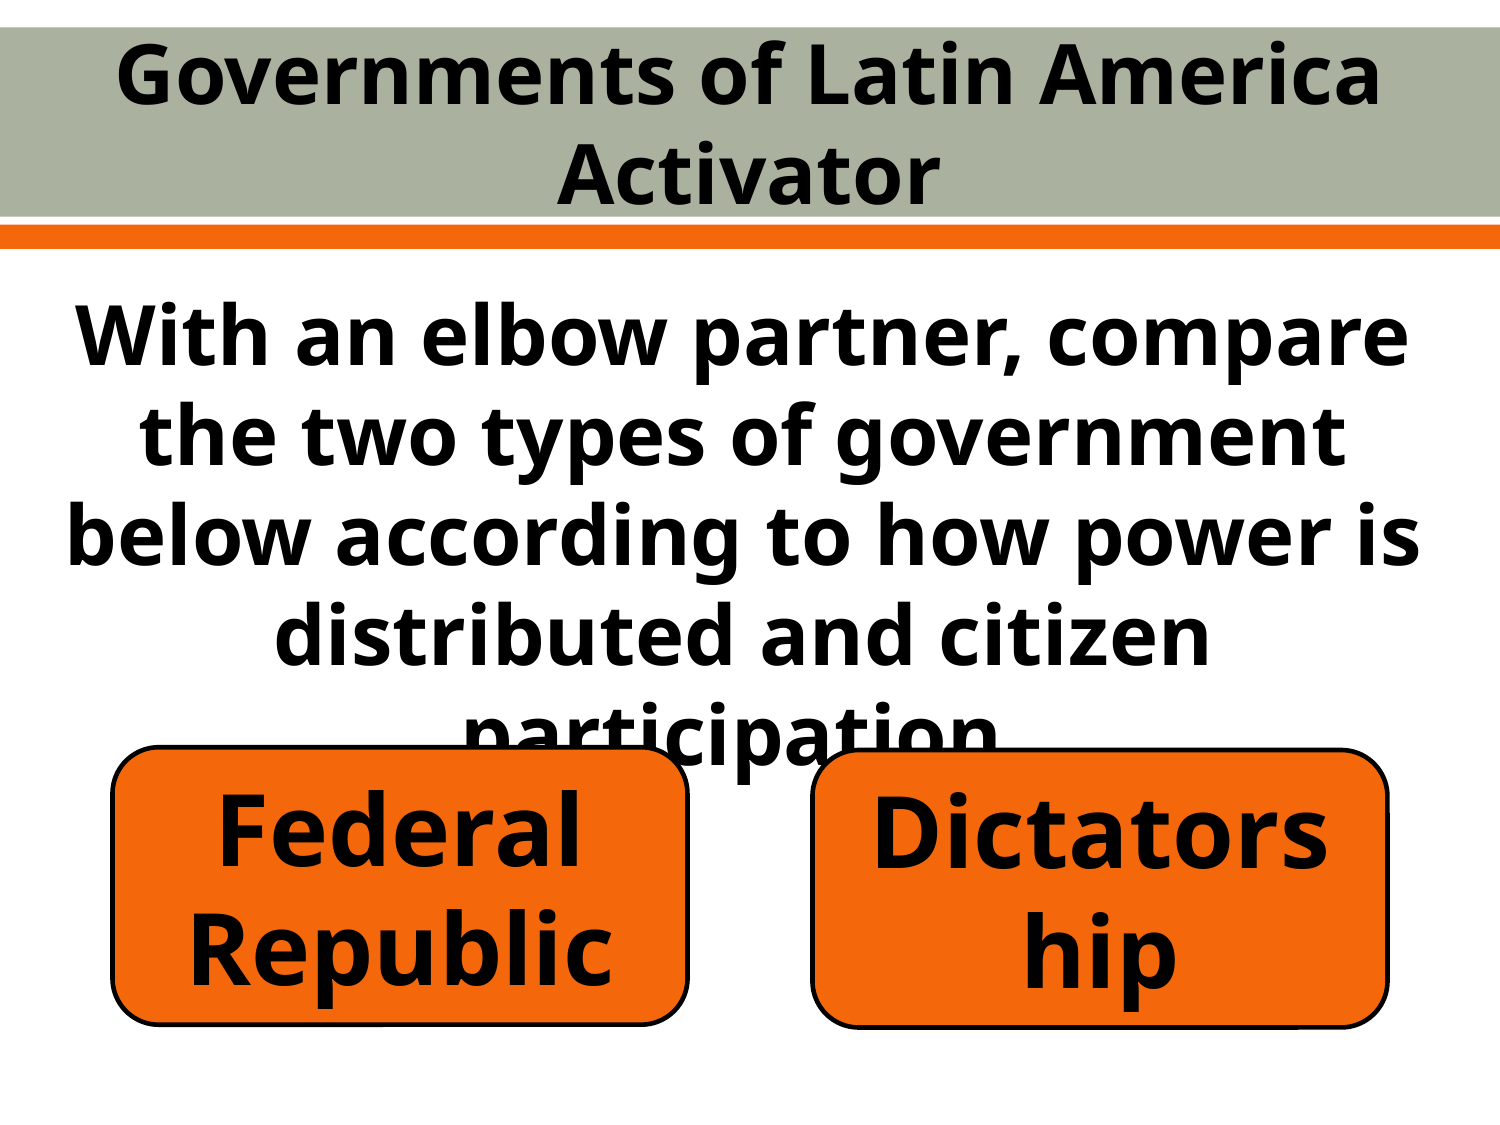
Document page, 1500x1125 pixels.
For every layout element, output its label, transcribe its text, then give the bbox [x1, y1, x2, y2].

title Governments of Latin America Activator [0, 29, 1500, 213]
text_box With an elbow partner, compare the two types of government below according to how power is distributed and citizen participation. [24, 275, 1463, 790]
text_box Federal Republic [110, 744, 690, 1028]
text_box Dictatorship [810, 747, 1390, 1030]
